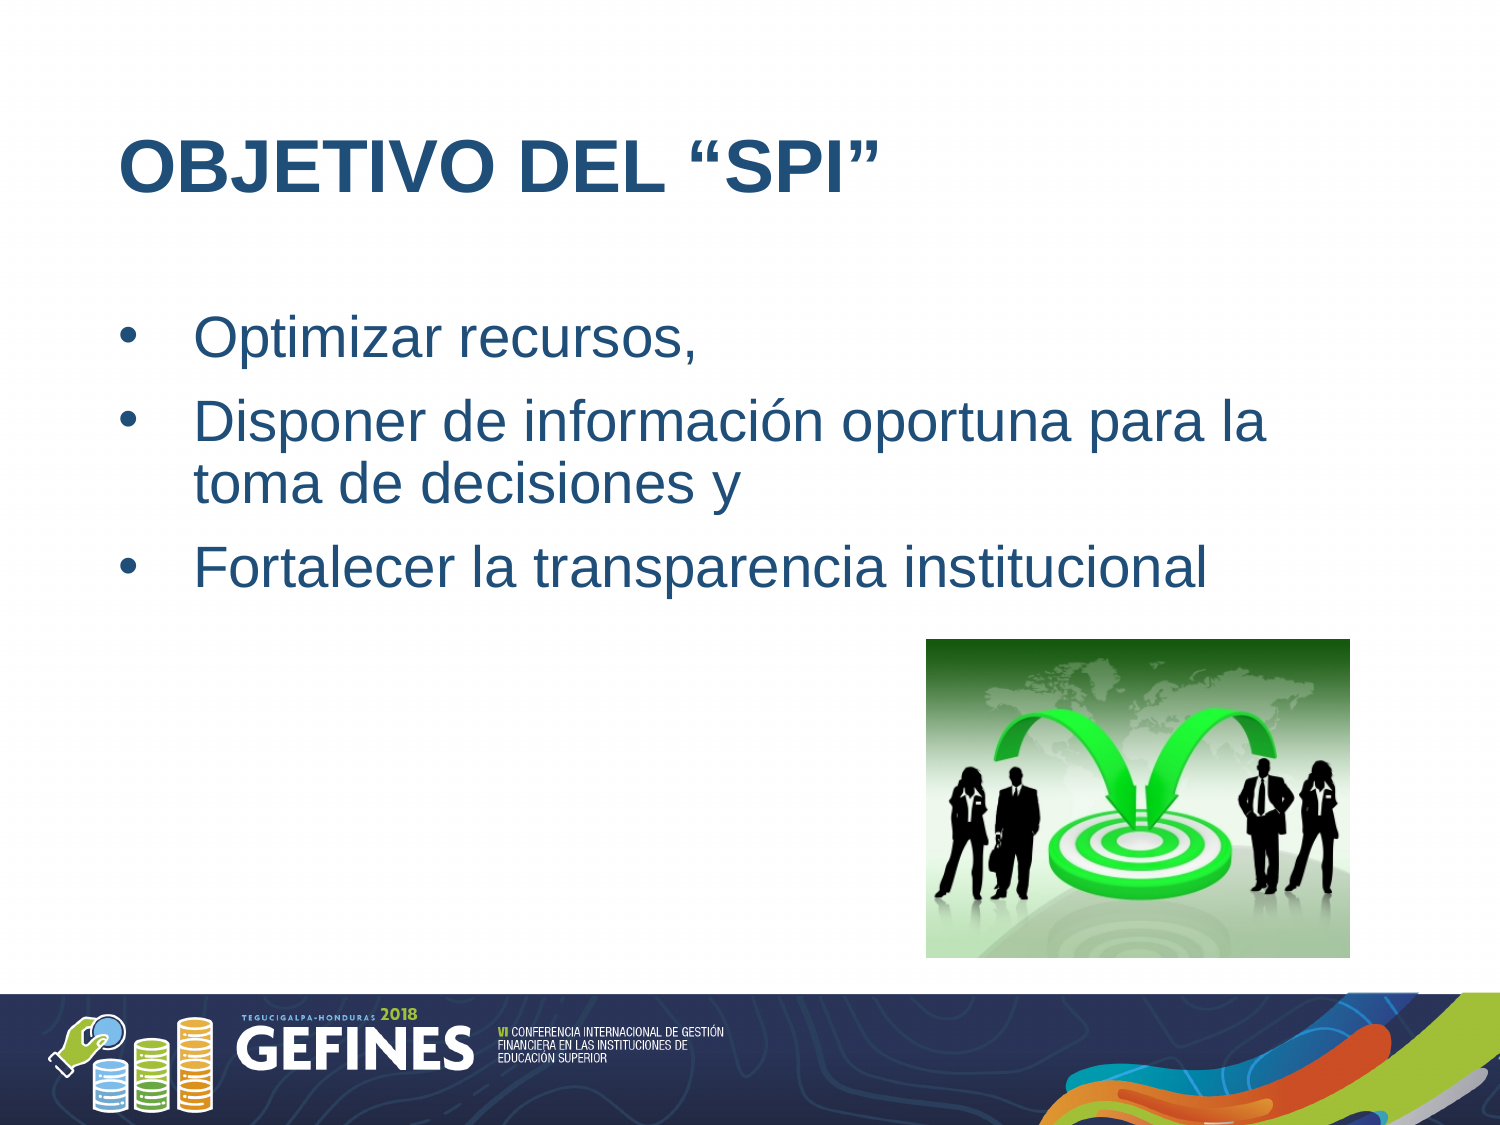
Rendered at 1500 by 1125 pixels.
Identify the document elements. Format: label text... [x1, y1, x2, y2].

list Optimizar recursos, Disponer de información oportuna para la toma de decisiones y Fortalecer la transparencia institucional [103, 299, 1397, 920]
picture [0, 0, 1500, 1125]
title OBJETIVO DEL “SPI” [103, 59, 1397, 278]
